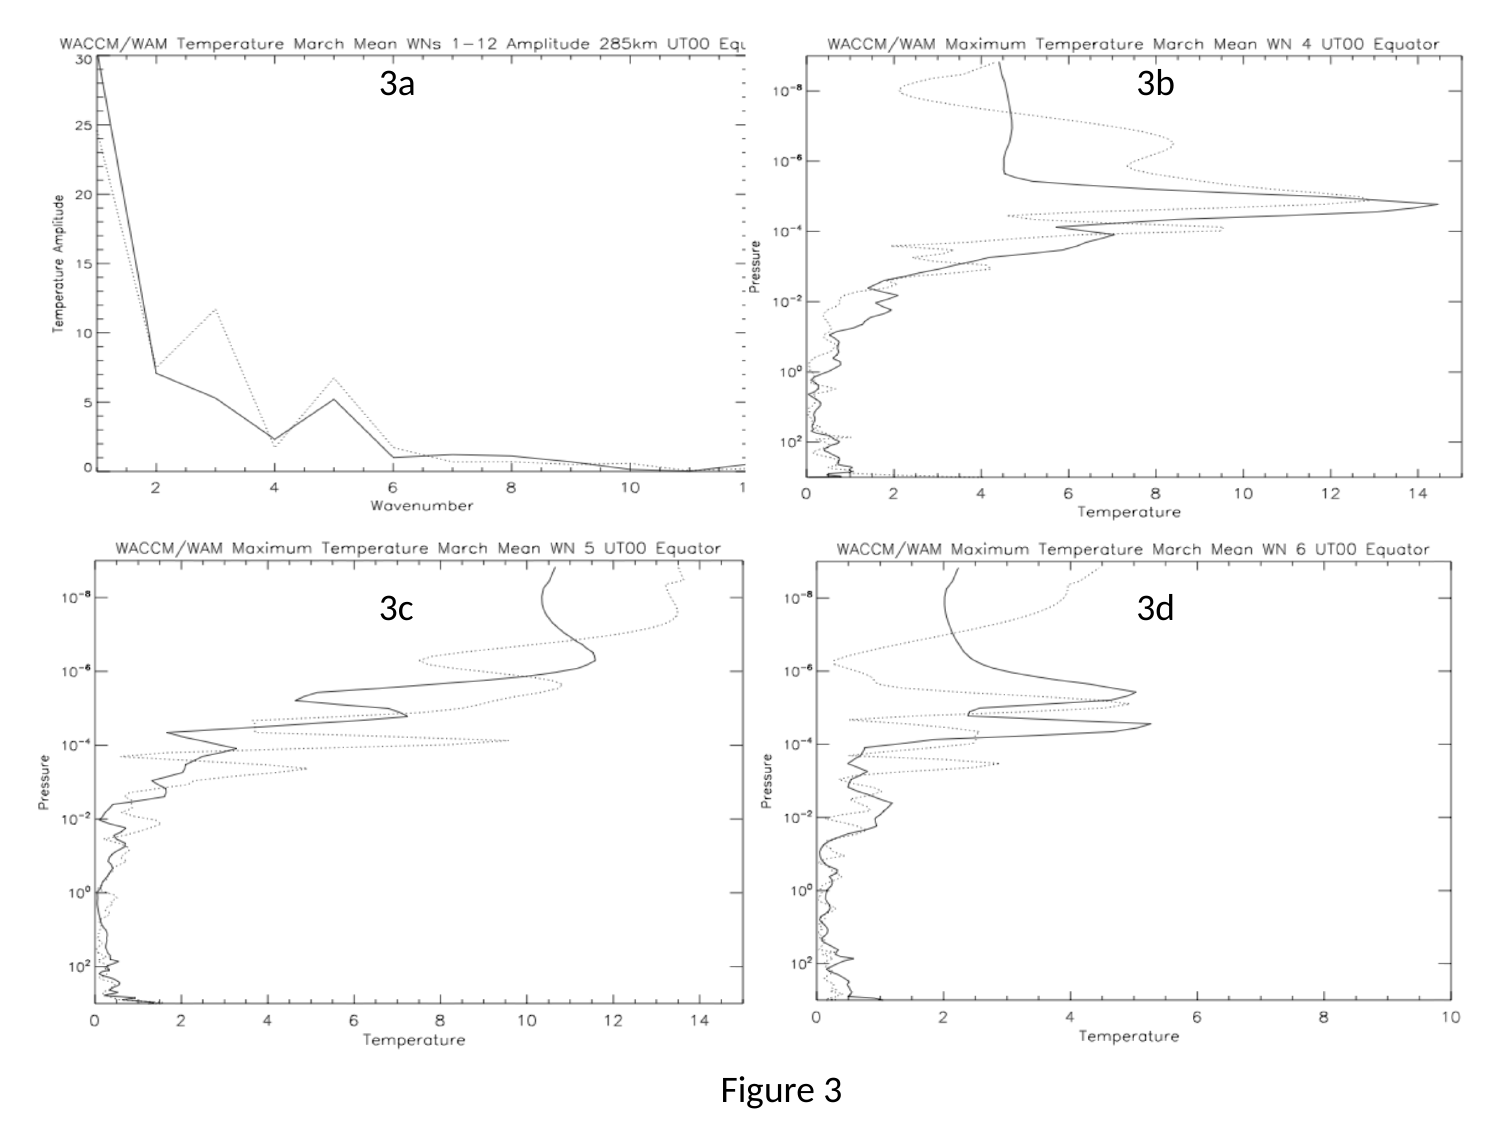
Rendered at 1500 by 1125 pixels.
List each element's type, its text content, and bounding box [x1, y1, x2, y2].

picture [24, 0, 745, 1125]
picture [746, 0, 1499, 1125]
text_box Figure 3 [705, 1057, 849, 1118]
